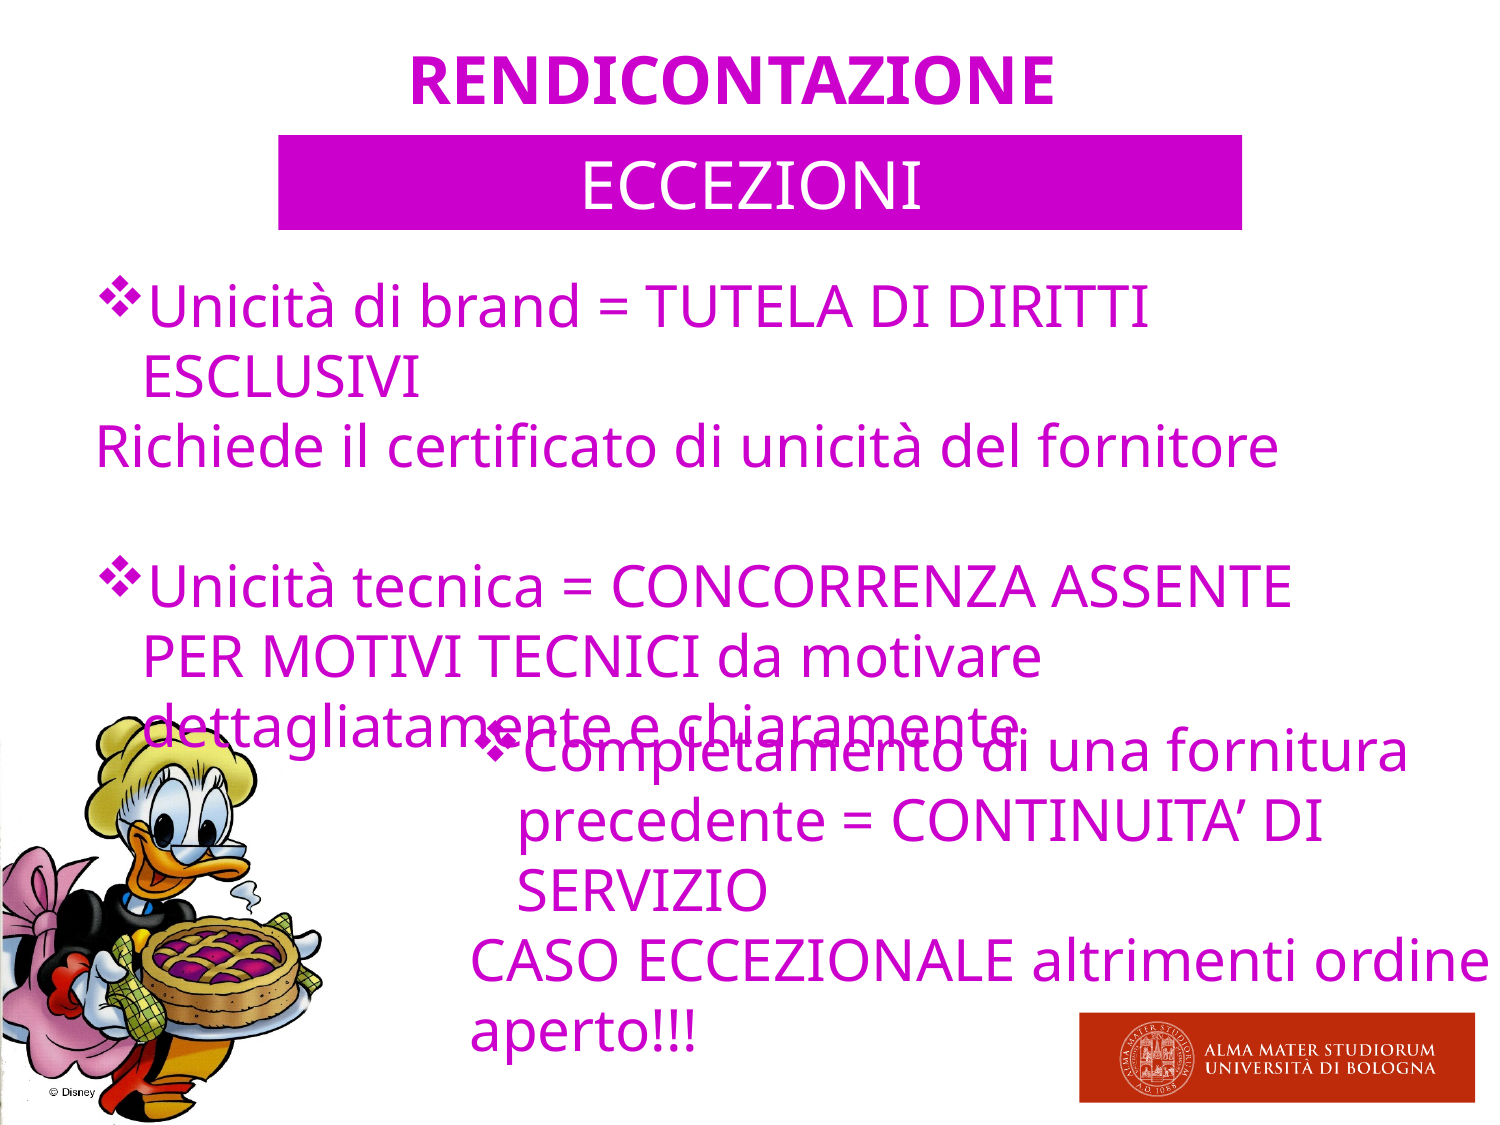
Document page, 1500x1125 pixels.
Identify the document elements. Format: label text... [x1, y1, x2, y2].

text_box RENDICONTAZIONE [324, 30, 1140, 135]
picture [0, 703, 331, 1125]
text_box Unicità di brand = TUTELA DI DIRITTI ESCLUSIVI Richiede il certificato di unicità del fornitore Unicità tecnica = CONCORRENZA ASSENTE PER MOTIVI TECNICI da motivare dettagliatamente e chiaramente [79, 261, 1421, 767]
text_box ECCEZIONI [278, 135, 1243, 230]
text_box Completamento di una fornitura precedente = CONTINUITA’ DI SERVIZIO CASO ECCEZIONALE altrimenti ordine aperto!!! [454, 705, 1500, 1125]
